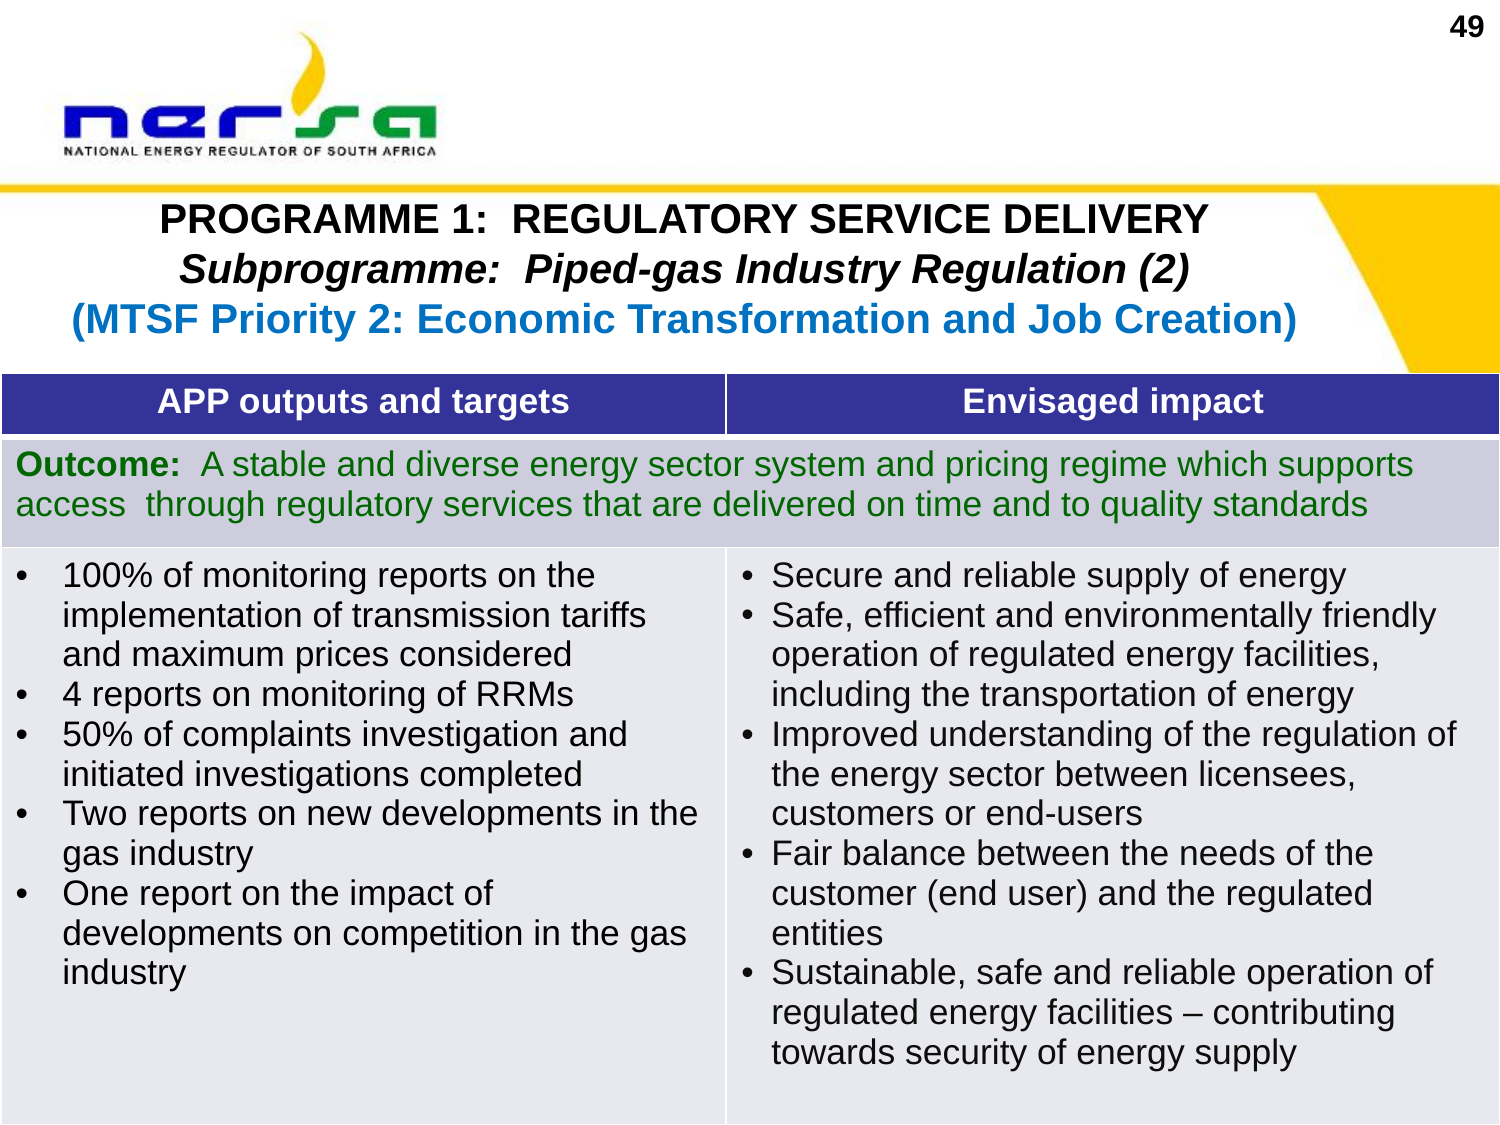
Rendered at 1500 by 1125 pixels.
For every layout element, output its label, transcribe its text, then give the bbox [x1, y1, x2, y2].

table_header Envisaged impact [727, 374, 1499, 434]
table_header APP outputs and targets [2, 374, 725, 434]
picture [0, 0, 1500, 373]
table_cell Outcome: A stable and diverse energy sector system and pricing regime which supports access through regulatory services that are delivered on time and to quality standards [2, 440, 1499, 547]
table_cell Secure and reliable supply of energy Safe, efficient and environmentally friendly operation of regulated energy facilities, including the transportation of energy Improved understanding of the regulation of the energy sector between licensees, customers or end-users Fair balance between the needs of the customer (end user) and the regulated entities Sustainable, safe and reliable operation of regulated energy facilities – contributing towards security of energy supply [727, 548, 1499, 1124]
table_cell 100% of monitoring reports on the implementation of transmission tariffs and maximum prices considered 4 reports on monitoring of RRMs 50% of complaints investigation and initiated investigations completed Two reports on new developments in the gas industry One report on the impact of developments on competition in the gas industry [2, 548, 725, 1124]
text_box PROGRAMME 1: REGULATORY SERVICE DELIVERY Subprogramme: Piped-gas Industry Regulation (2) (MTSF Priority 2: Economic Transformation and Job Creation) [3, 184, 1367, 338]
slide_number 49 [1399, 0, 1500, 57]
